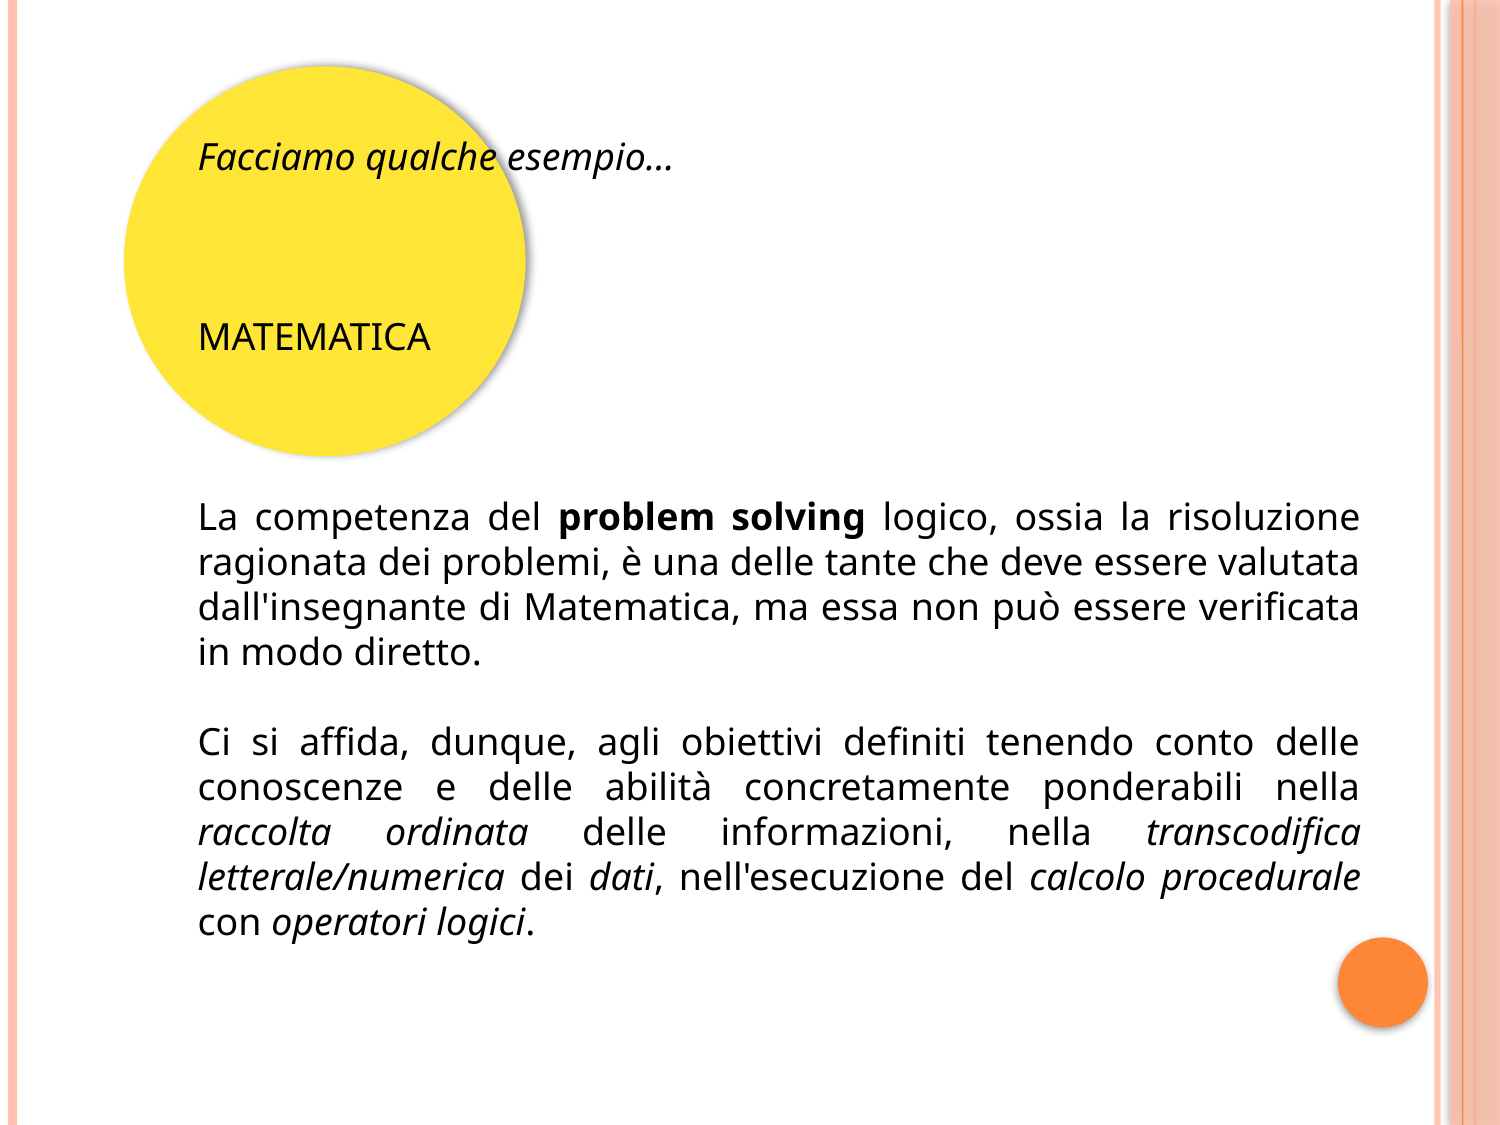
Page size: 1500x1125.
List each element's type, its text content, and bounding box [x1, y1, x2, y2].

text_box Facciamo qualche esempio… MATEMATICA La competenza del problem solving logico, ossia la risoluzione ragionata dei problemi, è una delle tante che deve essere valutata dall'insegnante di Matematica, ma essa non può essere verificata in modo diretto. Ci si affida, dunque, agli obiettivi definiti tenendo conto delle conoscenze e delle abilità concretamente ponderabili nella raccolta ordinata delle informazioni, nella transcodifica letterale/numerica dei dati, nell'esecuzione del calcolo procedurale con operatori logici. [182, 125, 1376, 951]
text_box [121, 64, 472, 402]
